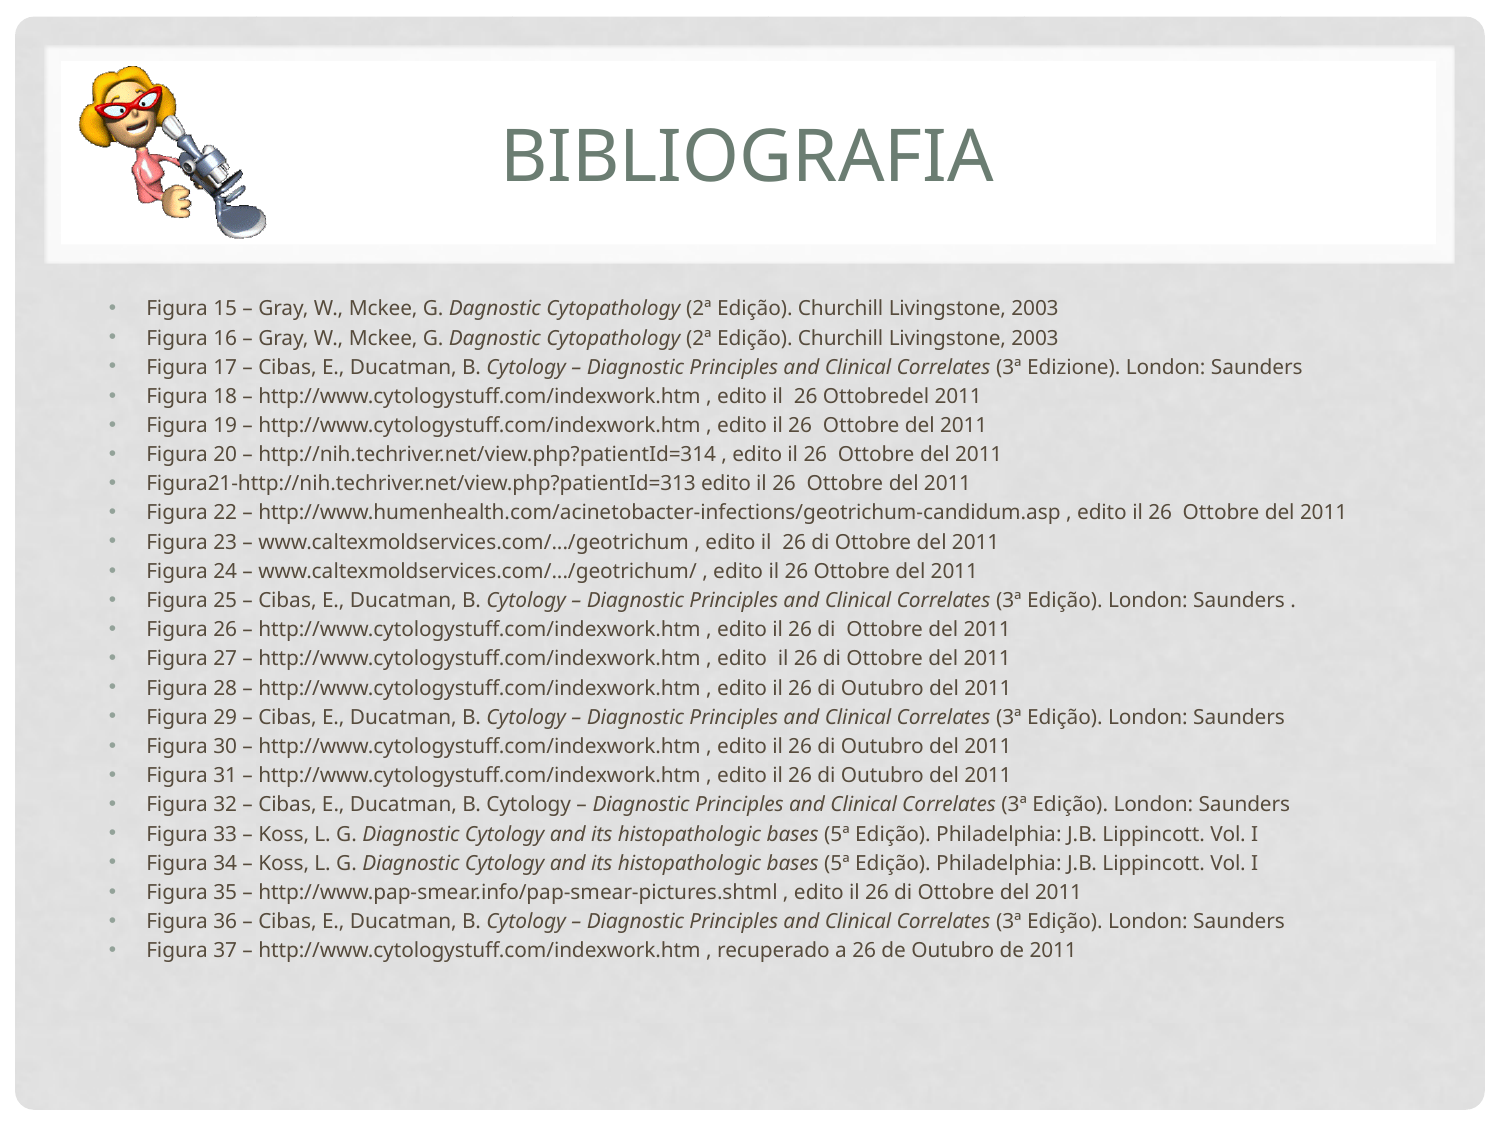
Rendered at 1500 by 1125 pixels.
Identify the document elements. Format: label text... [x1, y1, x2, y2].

picture [64, 54, 292, 244]
title BIBLIOGRAFIA [292, 66, 1425, 238]
text_box [383, 456, 1152, 517]
list Figura 15 – Gray, W., Mckee, G. Dagnostic Cytopathology (2ª Edição). Churchill Livingstone, 2003 Figura 16 – Gray, W., Mckee, G. Dagnostic Cytopathology (2ª Edição). Churchill Livingstone, 2003 Figura 17 – Cibas, E., Ducatman, B. Cytology – Diagnostic Principles and Clinical Correlates (3ª Edizione). London: Saunders Figura 18 – http://www.cytologystuff.com/indexwork.htm , edito il 26 Ottobredel 2011 Figura 19 – http://www.cytologystuff.com/indexwork.htm , edito il 26 Ottobre del 2011 Figura 20 – http://nih.techriver.net/view.php?patientId=314 , edito il 26 Ottobre del 2011 Figura21-http://nih.techriver.net/view.php?patientId=313 edito il 26 Ottobre del 2011 Figura 22 – http://www.humenhealth.com/acinetobacter-infections/geotrichum-candidum.asp , edito il 26 Ottobre del 2011 Figura 23 – www.caltexmoldservices.com/.../geotrichum , edito il 26 di Ottobre del 2011 Figura 24 – www.caltexmoldservices.com/.../geotrichum/ , edito il 26 Ottobre del 2011 Figura 25 – Cibas, E., Ducatman, B. Cytology – Diagnostic Principles and Clinical Correlates (3ª Edição). London: Saunders . Figura 26 – http://www.cytologystuff.com/indexwork.htm , edito il 26 di Ottobre del 2011 Figura 27 – http://www.cytologystuff.com/indexwork.htm , edito il 26 di Ottobre del 2011 Figura 28 – http://www.cytologystuff.com/indexwork.htm , edito il 26 di Outubro del 2011 Figura 29 – Cibas, E., Ducatman, B. Cytology – Diagnostic Principles and Clinical Correlates (3ª Edição). London: Saunders Figura 30 – http://www.cytologystuff.com/indexwork.htm , edito il 26 di Outubro del 2011 Figura 31 – http://www.cytologystuff.com/indexwork.htm , edito il 26 di Outubro del 2011 Figura 32 – Cibas, E., Ducatman, B. Cytology – Diagnostic Principles and Clinical Correlates (3ª Edição). London: Saunders Figura 33 – Koss, L. G. Diagnostic Cytology and its histopathologic bases (5ª Edição). Philadelphia: J.B. Lippincott. Vol. I Figura 34 – Koss, L. G. Diagnostic Cytology and its histopathologic bases (5ª Edição). Philadelphia: J.B. Lippincott. Vol. I Figura 35 – http://www.pap-smear.info/pap-smear-pictures.shtml , edito il 26 di Ottobre del 2011 Figura 36 – Cibas, E., Ducatman, B. Cytology – Diagnostic Principles and Clinical Correlates (3ª Edição). London: Saunders Figura 37 – http://www.cytologystuff.com/indexwork.htm , recuperado a 26 de Outubro de 2011 [74, 287, 1426, 1006]
